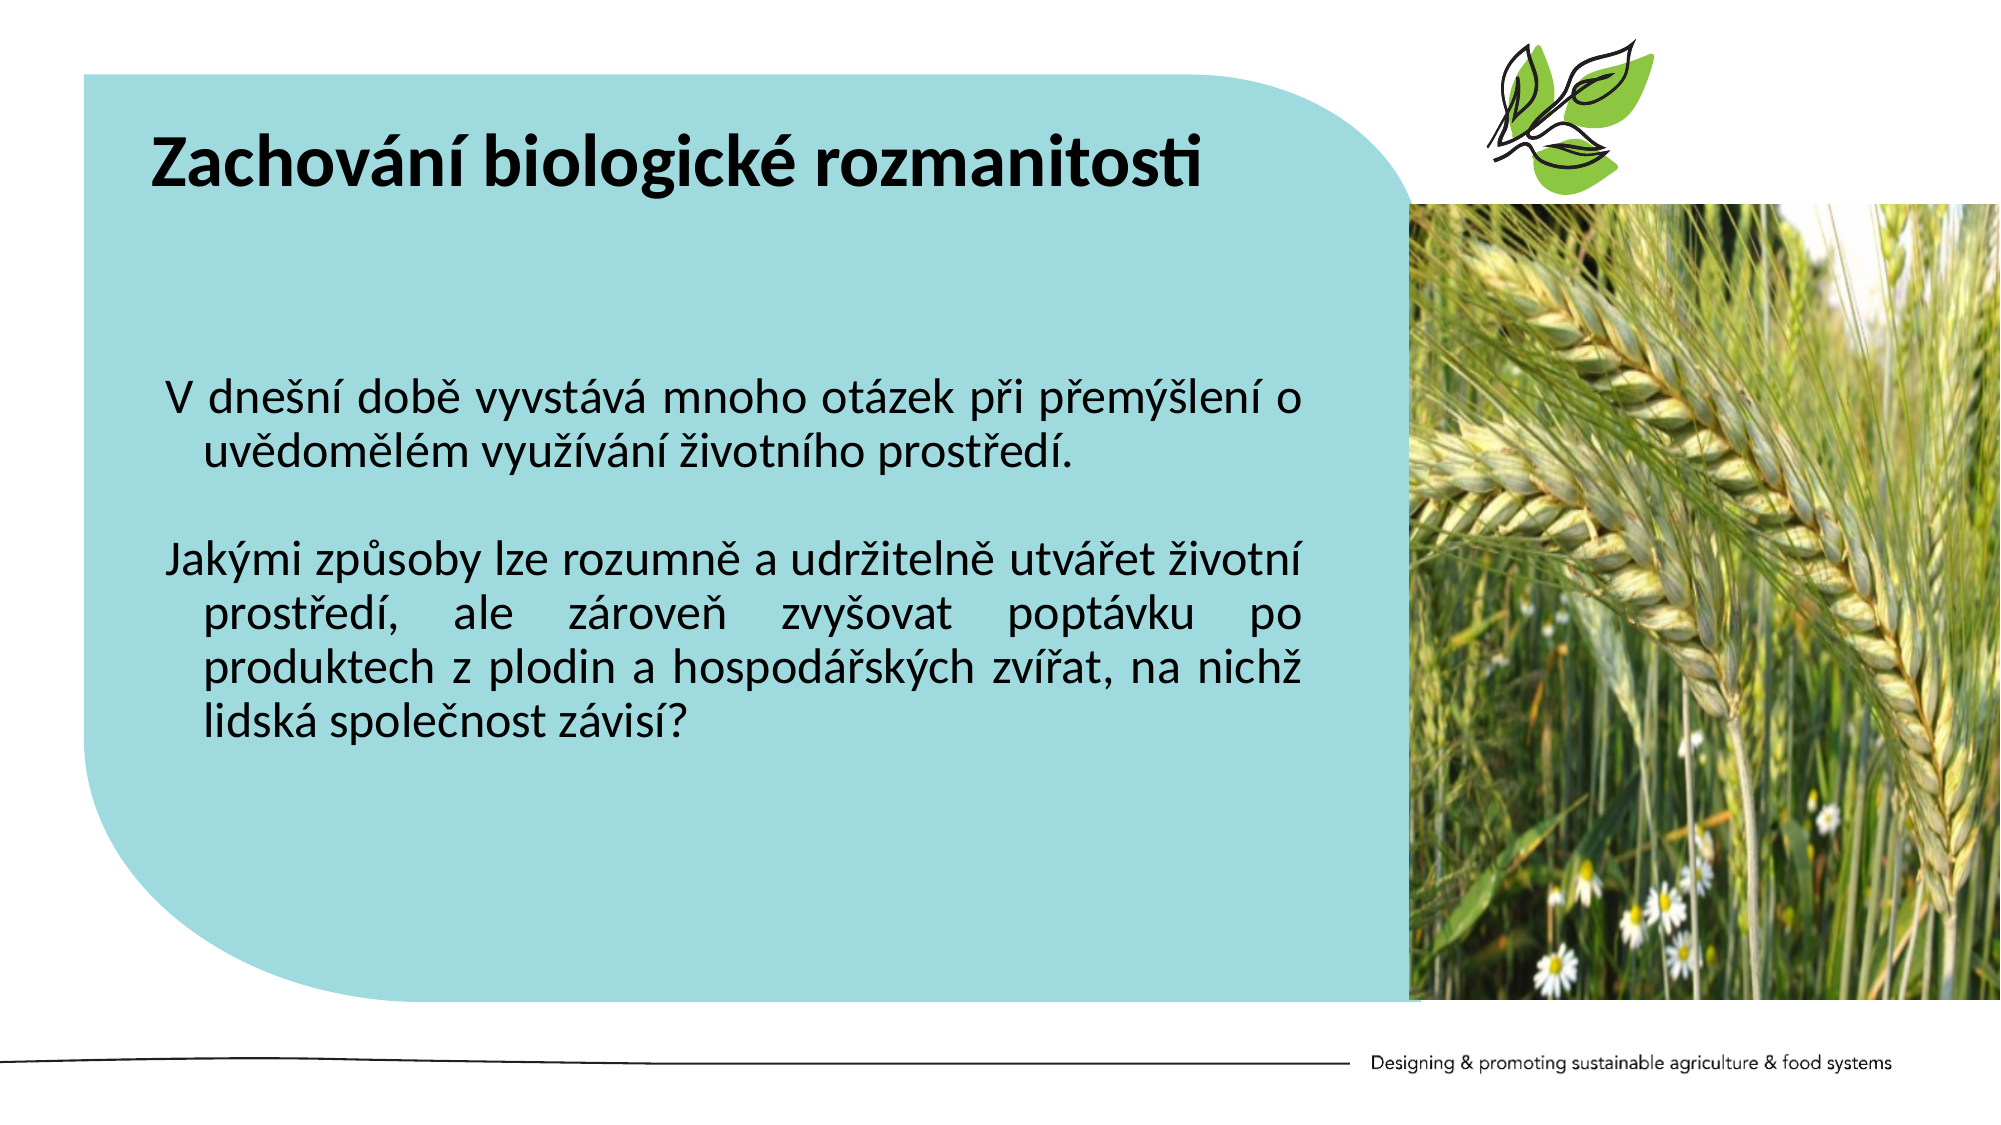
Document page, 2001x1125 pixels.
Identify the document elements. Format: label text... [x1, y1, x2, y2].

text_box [1495, 12, 1653, 202]
picture [1332, 1045, 1914, 1088]
list V dnešní době vyvstává mnoho otázek při přemýšlení o uvědomělém využívání životního prostředí. Jakými způsoby lze rozumně a udržitelně utvářet životní prostředí, ale zároveň zvyšovat poptávku po produktech z plodin a hospodářských zvířat, na nichž lidská společnost závisí? [75, 362, 1318, 725]
picture [1409, 203, 2000, 1001]
list Zachování biologické rozmanitosti [136, 114, 1310, 277]
